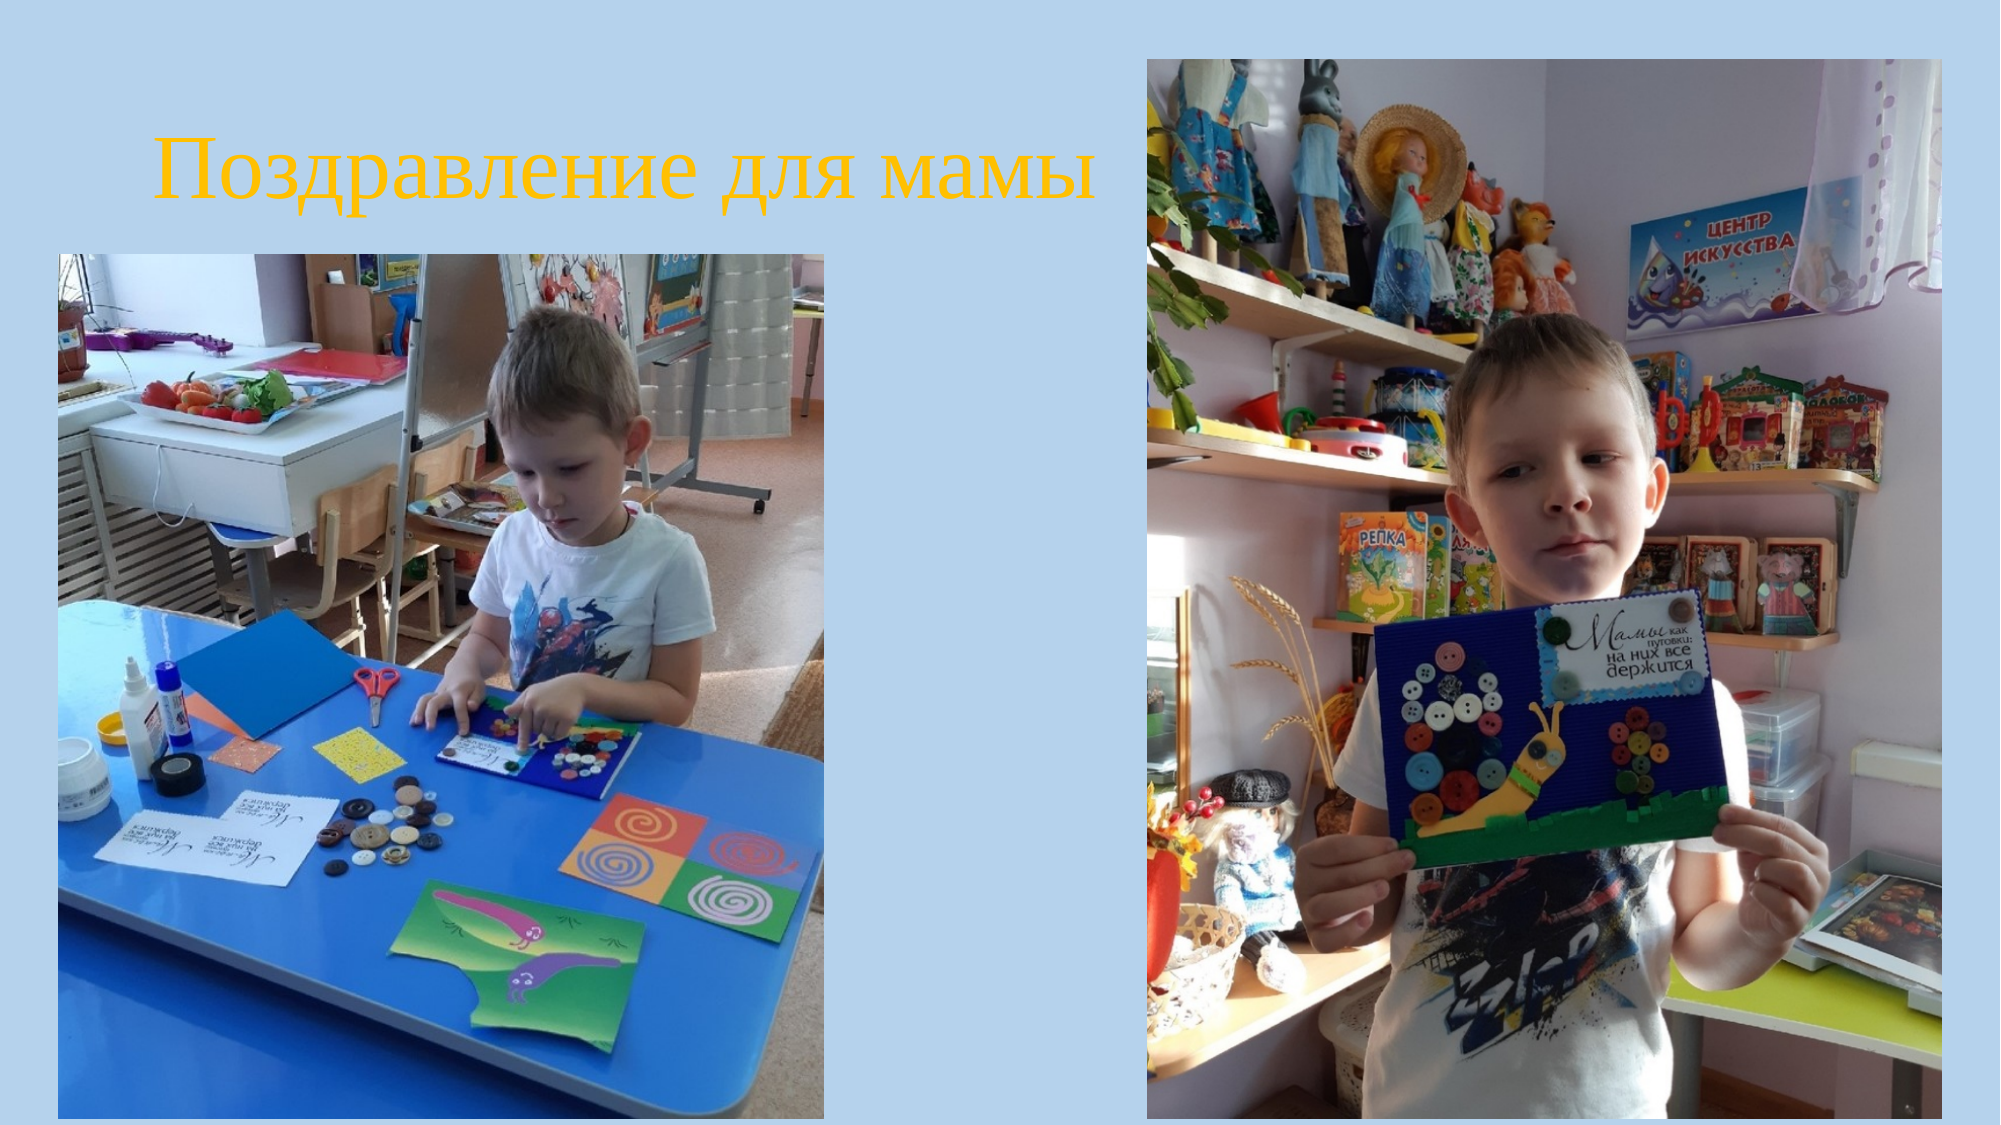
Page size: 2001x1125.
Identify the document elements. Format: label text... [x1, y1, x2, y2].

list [1147, 59, 1941, 1119]
title Поздравление для мамы [137, 59, 1147, 278]
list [58, 254, 824, 1119]
